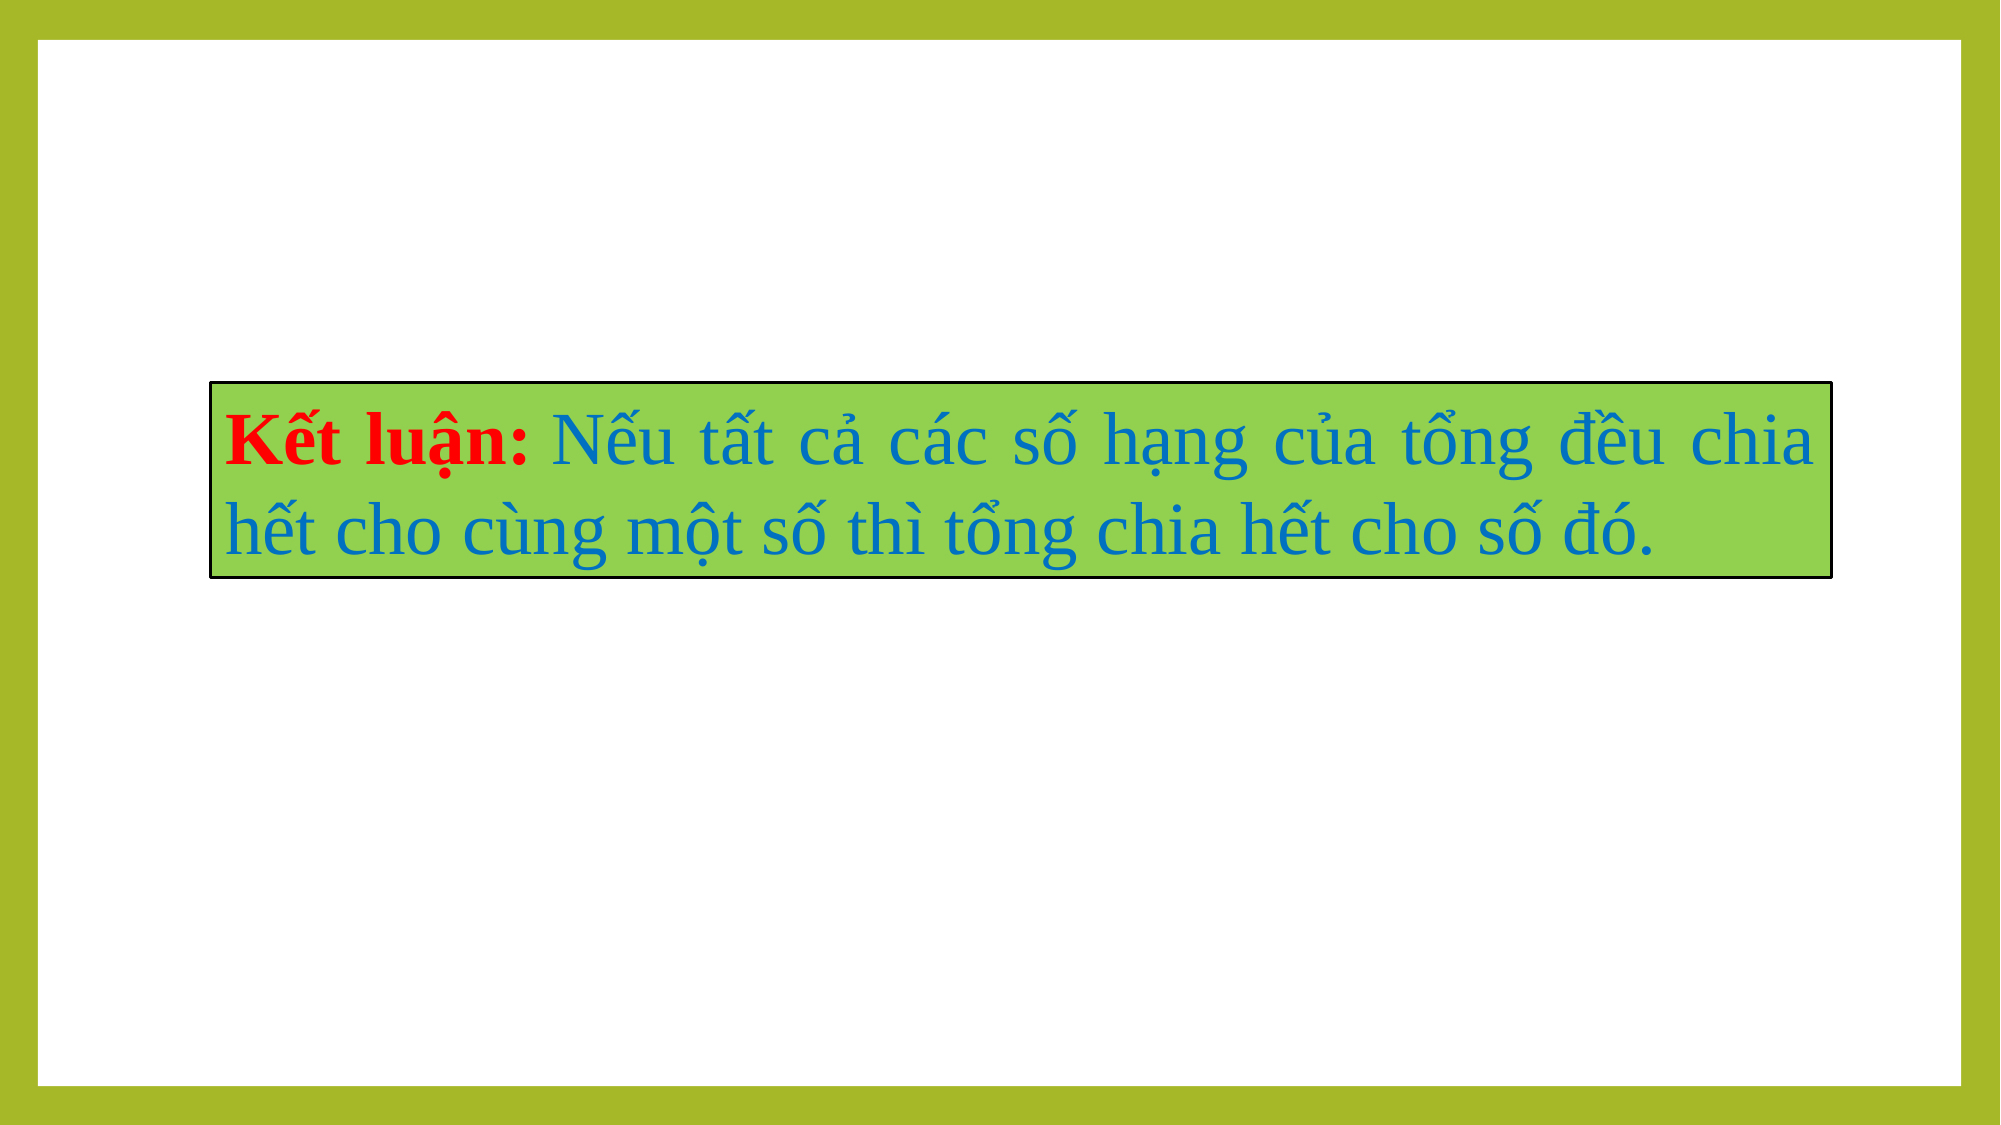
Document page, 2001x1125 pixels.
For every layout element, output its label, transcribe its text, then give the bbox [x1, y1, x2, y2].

text_box Kết luận: Nếu tất cả các số hạng của tổng đều chia hết cho cùng một số thì tổng chia hết cho số đó. [210, 382, 1832, 578]
